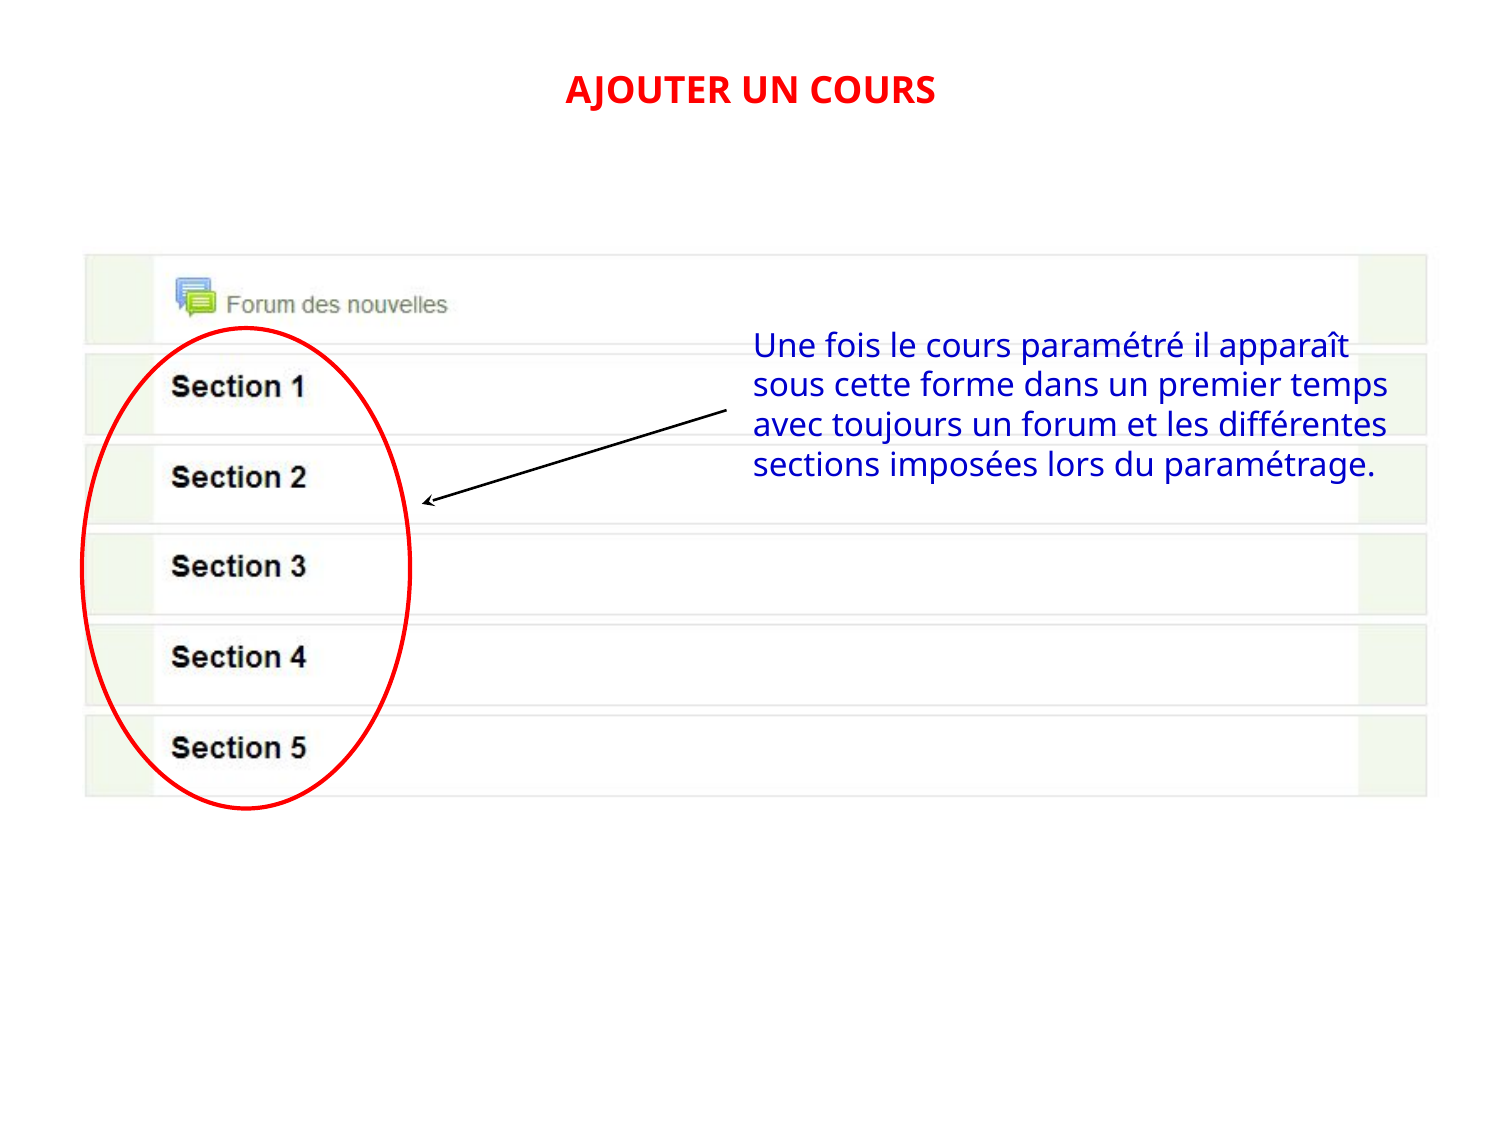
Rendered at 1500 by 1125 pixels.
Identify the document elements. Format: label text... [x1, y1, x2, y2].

text_box AJOUTER UN COURS [550, 58, 1278, 119]
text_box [421, 409, 727, 505]
picture [81, 245, 1446, 809]
